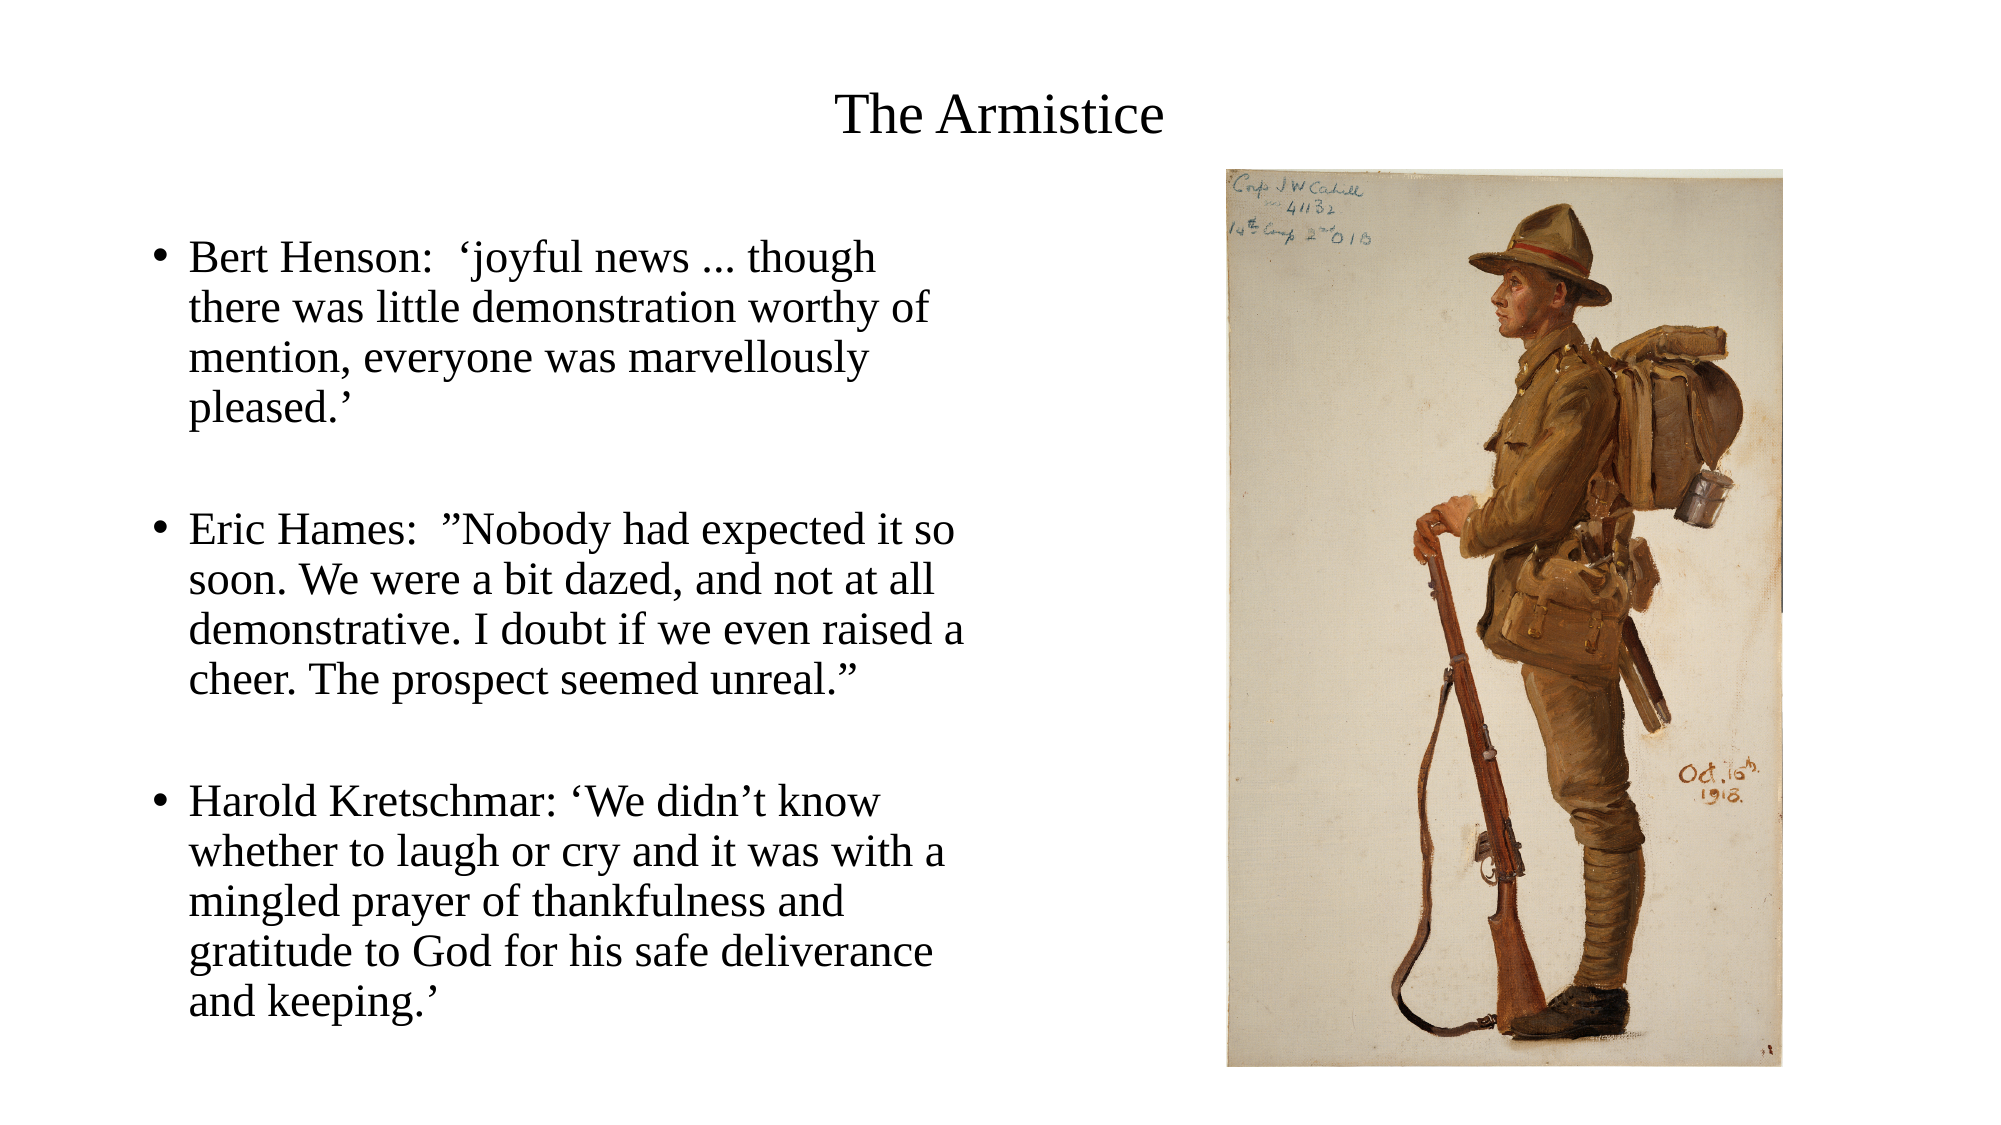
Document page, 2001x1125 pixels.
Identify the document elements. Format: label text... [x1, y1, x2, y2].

list Bert Henson: ‘joyful news ... though there was little demonstration worthy of mention, everyone was marvellously pleased.’ Eric Hames: ”Nobody had expected it so soon. We were a bit dazed, and not at all demonstrative. I doubt if we even raised a cheer. The prospect seemed unreal.” Harold Kretschmar: ‘We didn’t know whether to laugh or cry and it was with a mingled prayer of thankfulness and gratitude to God for his safe deliverance and keeping.’ [137, 224, 988, 1056]
title The Armistice [137, 59, 1863, 170]
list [1226, 168, 1783, 1067]
